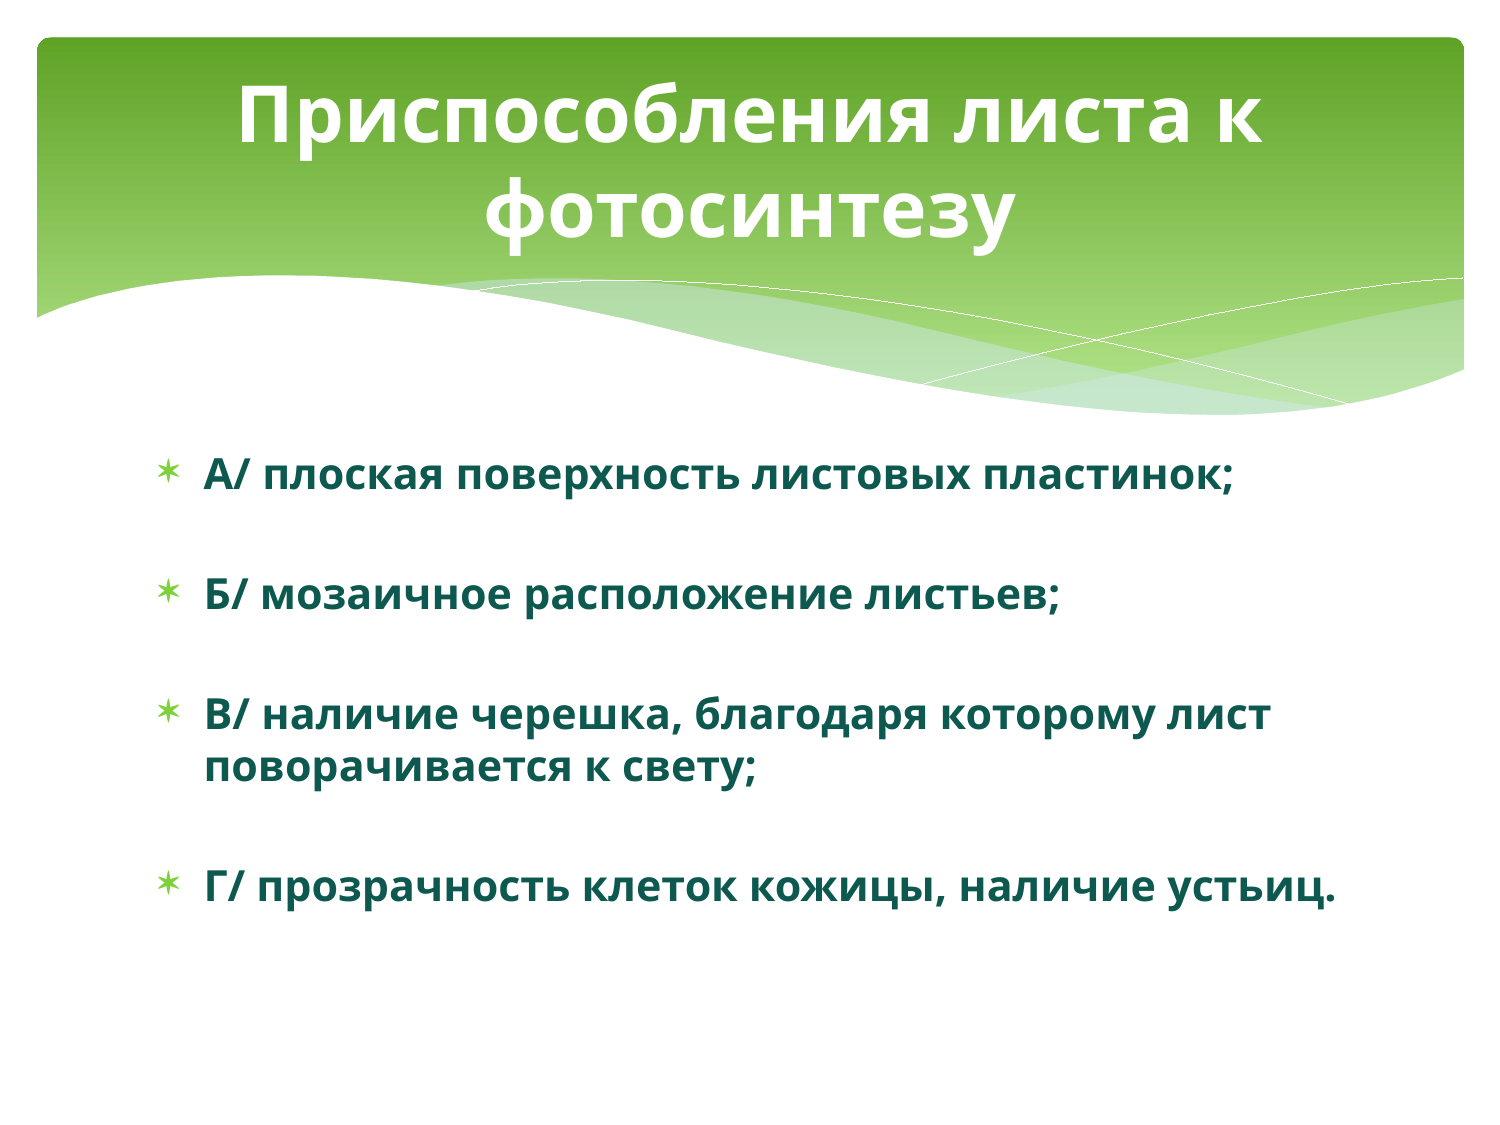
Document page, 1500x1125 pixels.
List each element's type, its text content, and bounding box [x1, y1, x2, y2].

title Приспособления листа к фотосинтезу [75, 55, 1425, 261]
list А/ плоская поверхность листовых пластинок; Б/ мозаичное расположение листьев; В/ наличие черешка, благодаря которому лист поворачивается к свету; Г/ прозрачность клеток кожицы, наличие устьиц. [143, 438, 1359, 1005]
